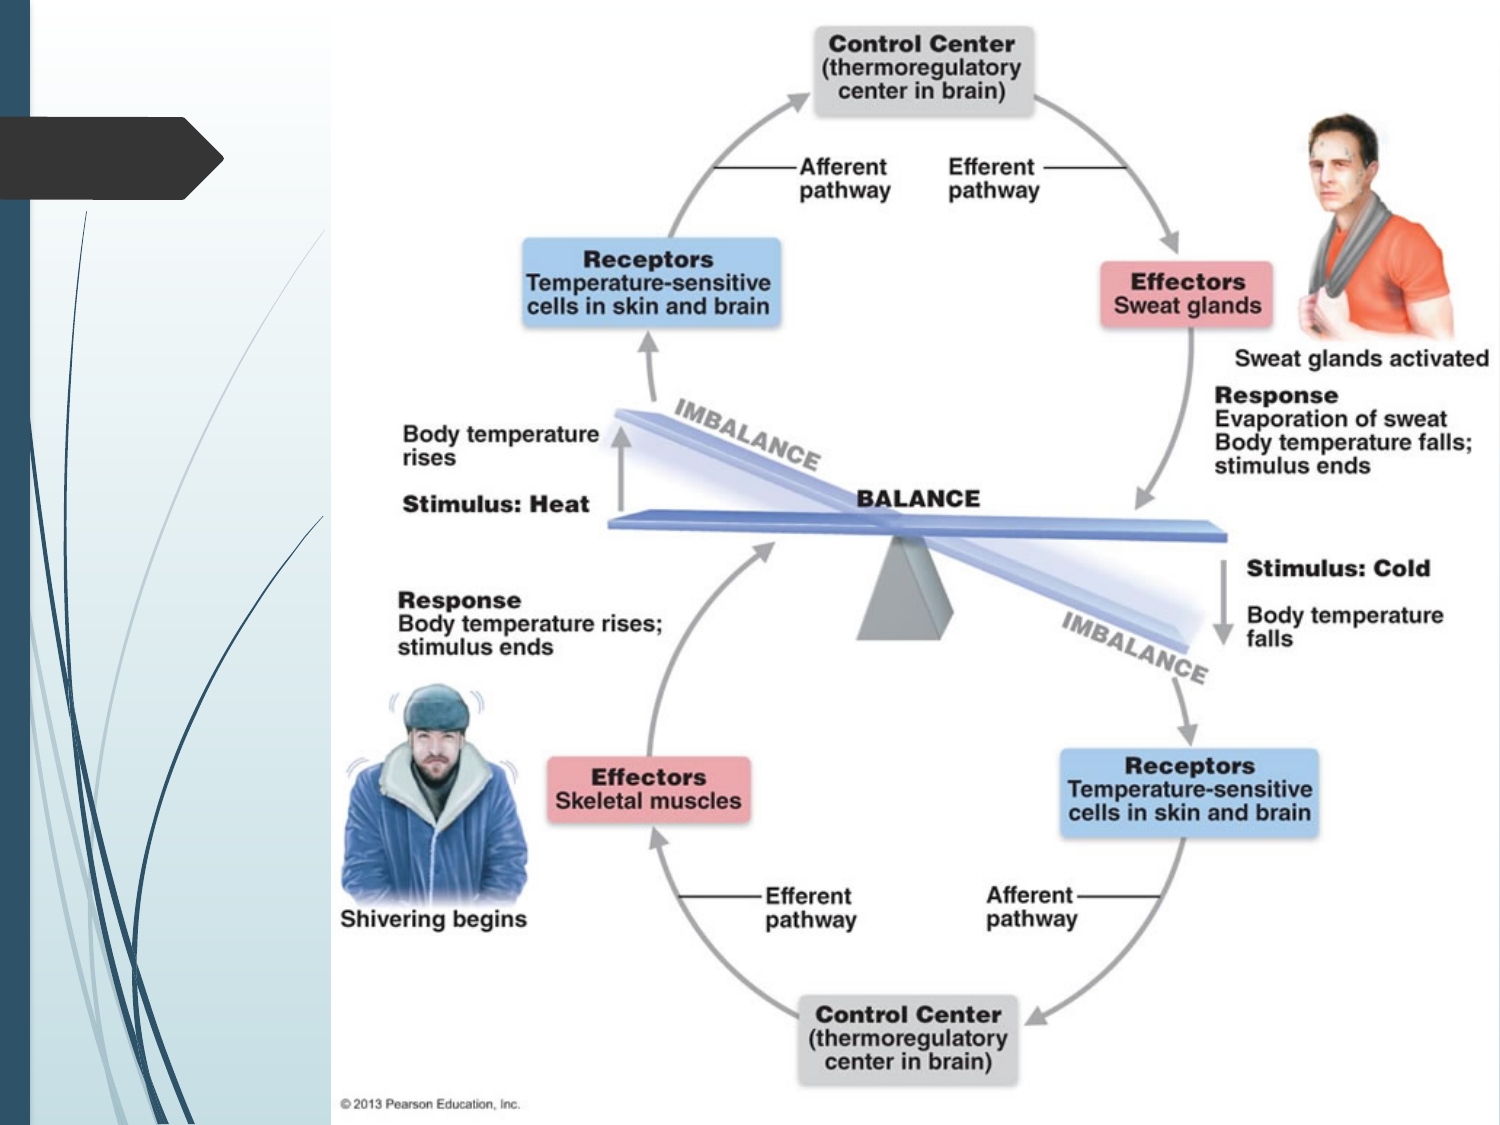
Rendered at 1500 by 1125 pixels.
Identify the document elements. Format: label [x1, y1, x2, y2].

picture [330, 16, 1499, 1125]
